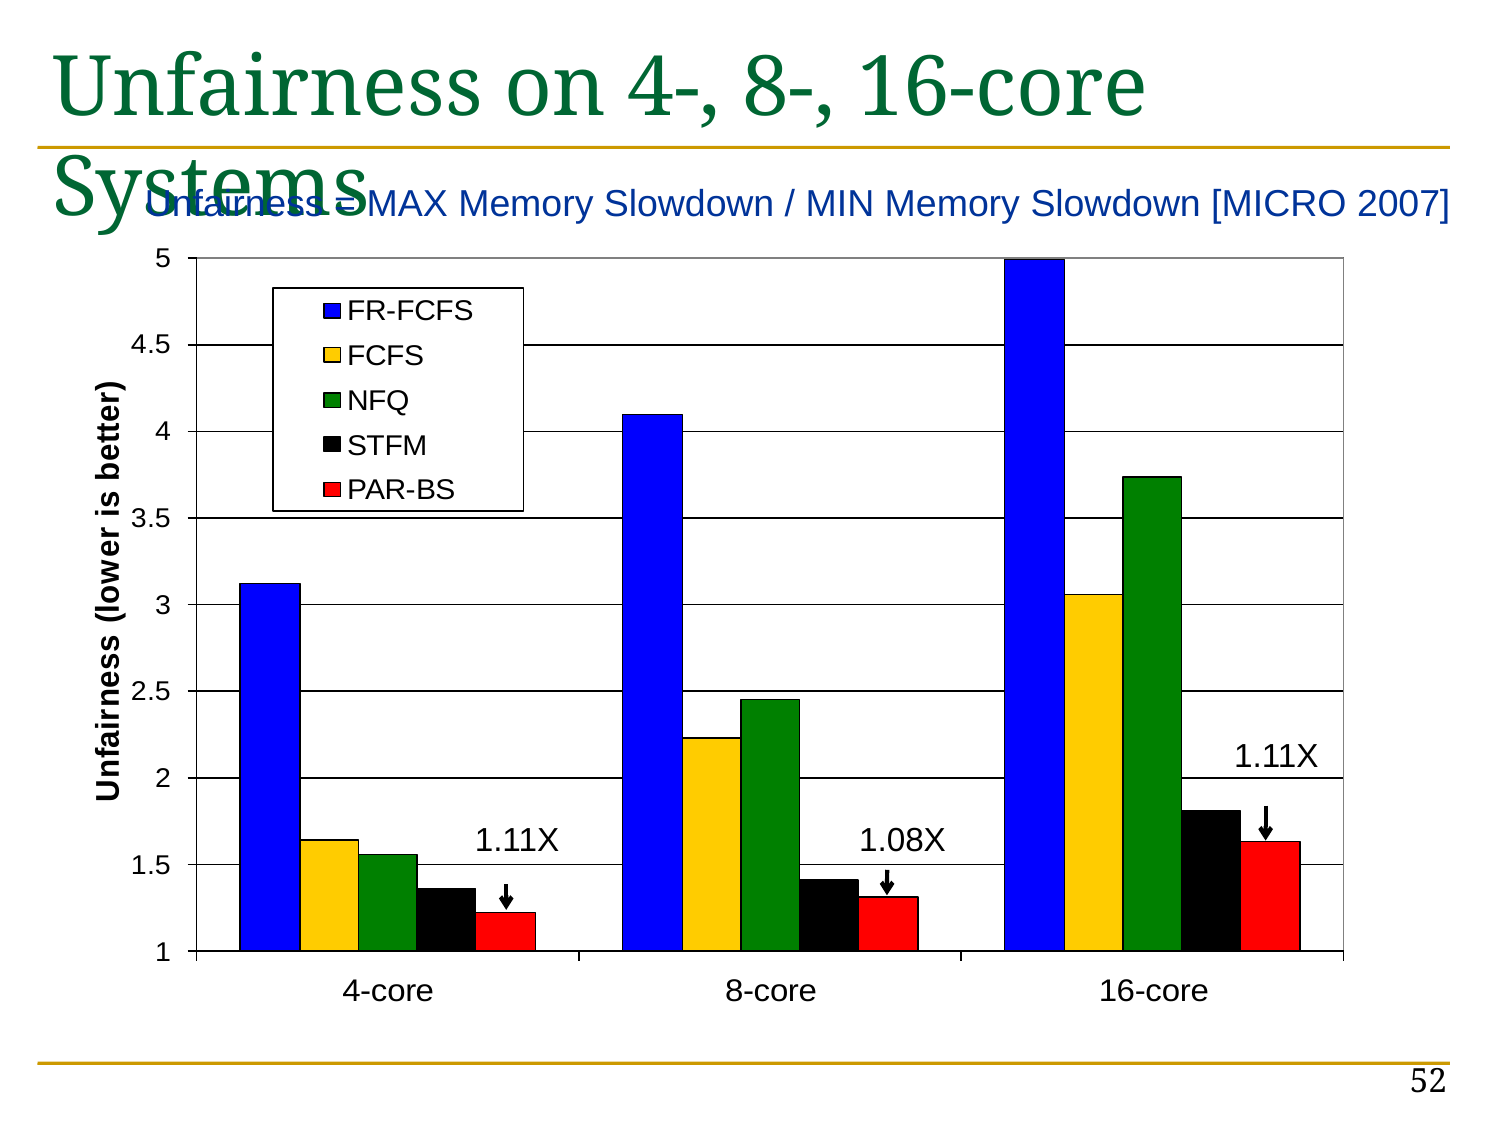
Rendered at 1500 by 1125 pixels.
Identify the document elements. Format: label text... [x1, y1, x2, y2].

title Unfairness on 4-, 8-, 16-core Systems [37, 24, 1450, 200]
slide_number 52 [1111, 1036, 1462, 1112]
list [66, 216, 1459, 1032]
text_box Unfairness = MAX Memory Slowdown / MIN Memory Slowdown [MICRO 2007] [129, 171, 1467, 232]
